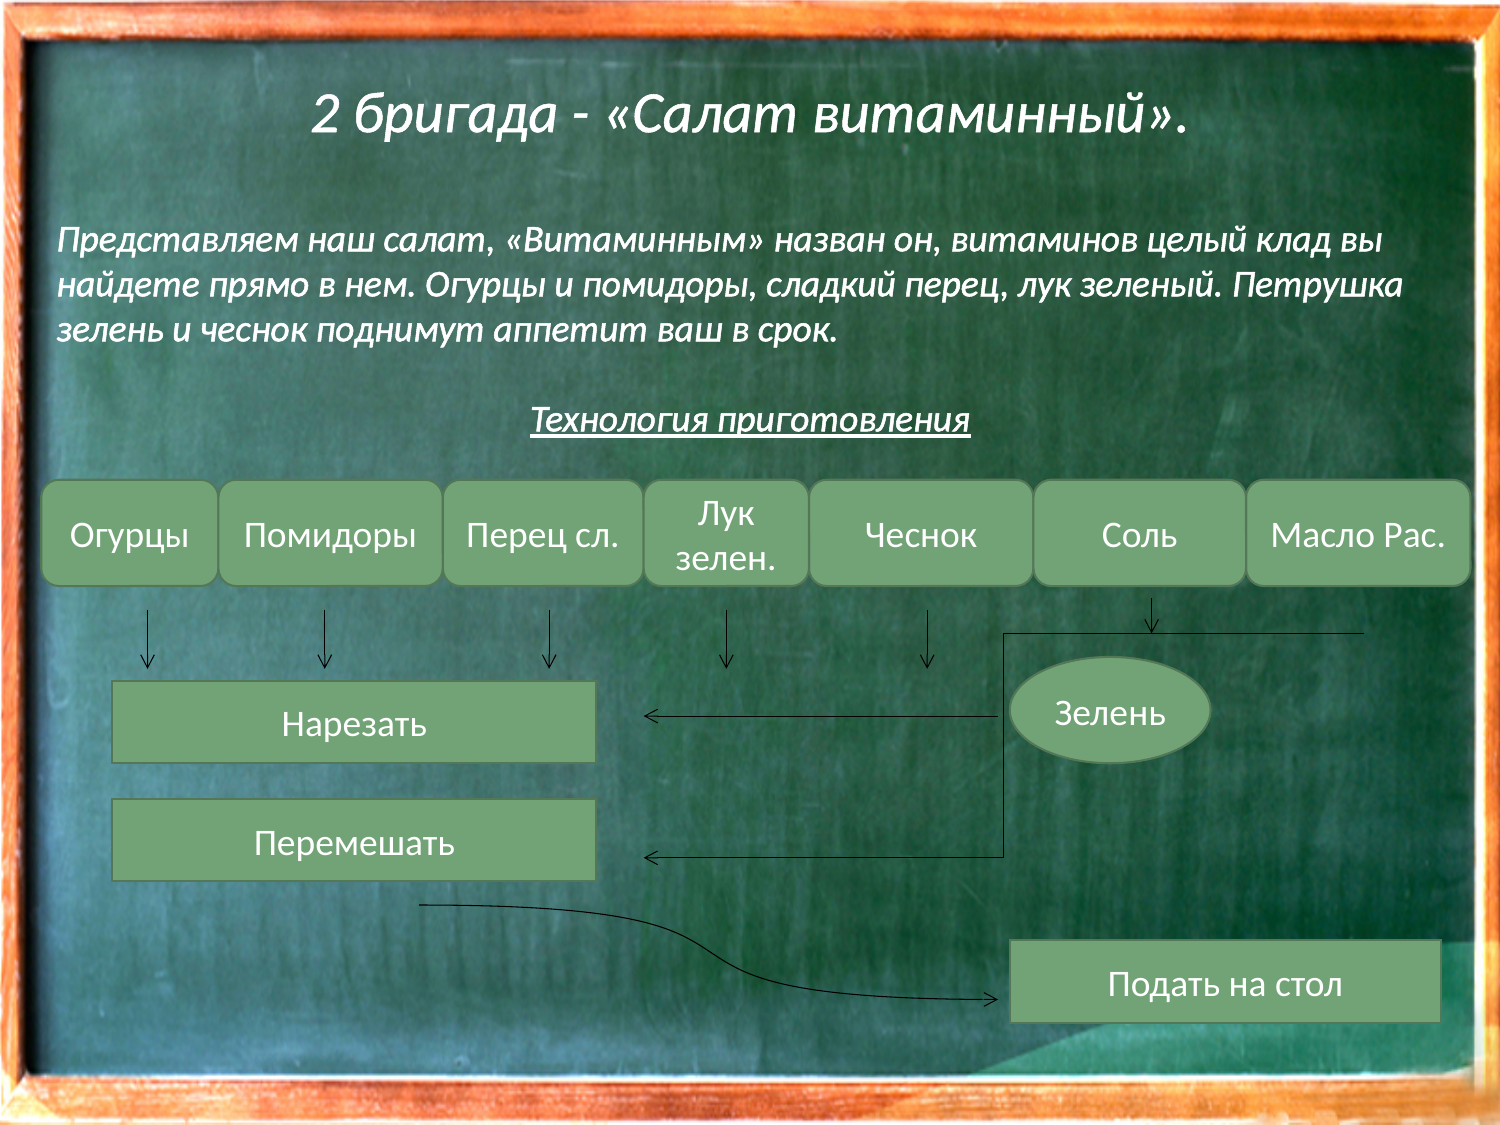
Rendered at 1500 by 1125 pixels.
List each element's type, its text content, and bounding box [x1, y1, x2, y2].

text_box Подать на стол [1009, 939, 1442, 1024]
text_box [643, 633, 1365, 858]
text_box Масло Рас. [1246, 478, 1472, 588]
text_box Помидоры [217, 478, 443, 588]
text_box 2 бригада - «Салат витаминный». Представляем наш салат, «Витаминным» назван он, витаминов целый клад вы найдете прямо в нем. Огурцы и помидоры, сладкий перец, лук зеленый. Петрушка зелень и чеснок поднимут аппетит ваш в срок. Технология приготовления [41, 66, 1459, 447]
text_box Перец сл. [441, 478, 643, 588]
text_box Нарезать [111, 680, 597, 764]
text_box Чеснок [809, 478, 1033, 588]
picture [0, 0, 1500, 1125]
text_box Перемешать [111, 798, 597, 882]
text_box Соль [1032, 478, 1248, 588]
text_box Огурцы [40, 478, 218, 588]
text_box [419, 904, 999, 1000]
text_box Лук зелен. [642, 478, 811, 588]
